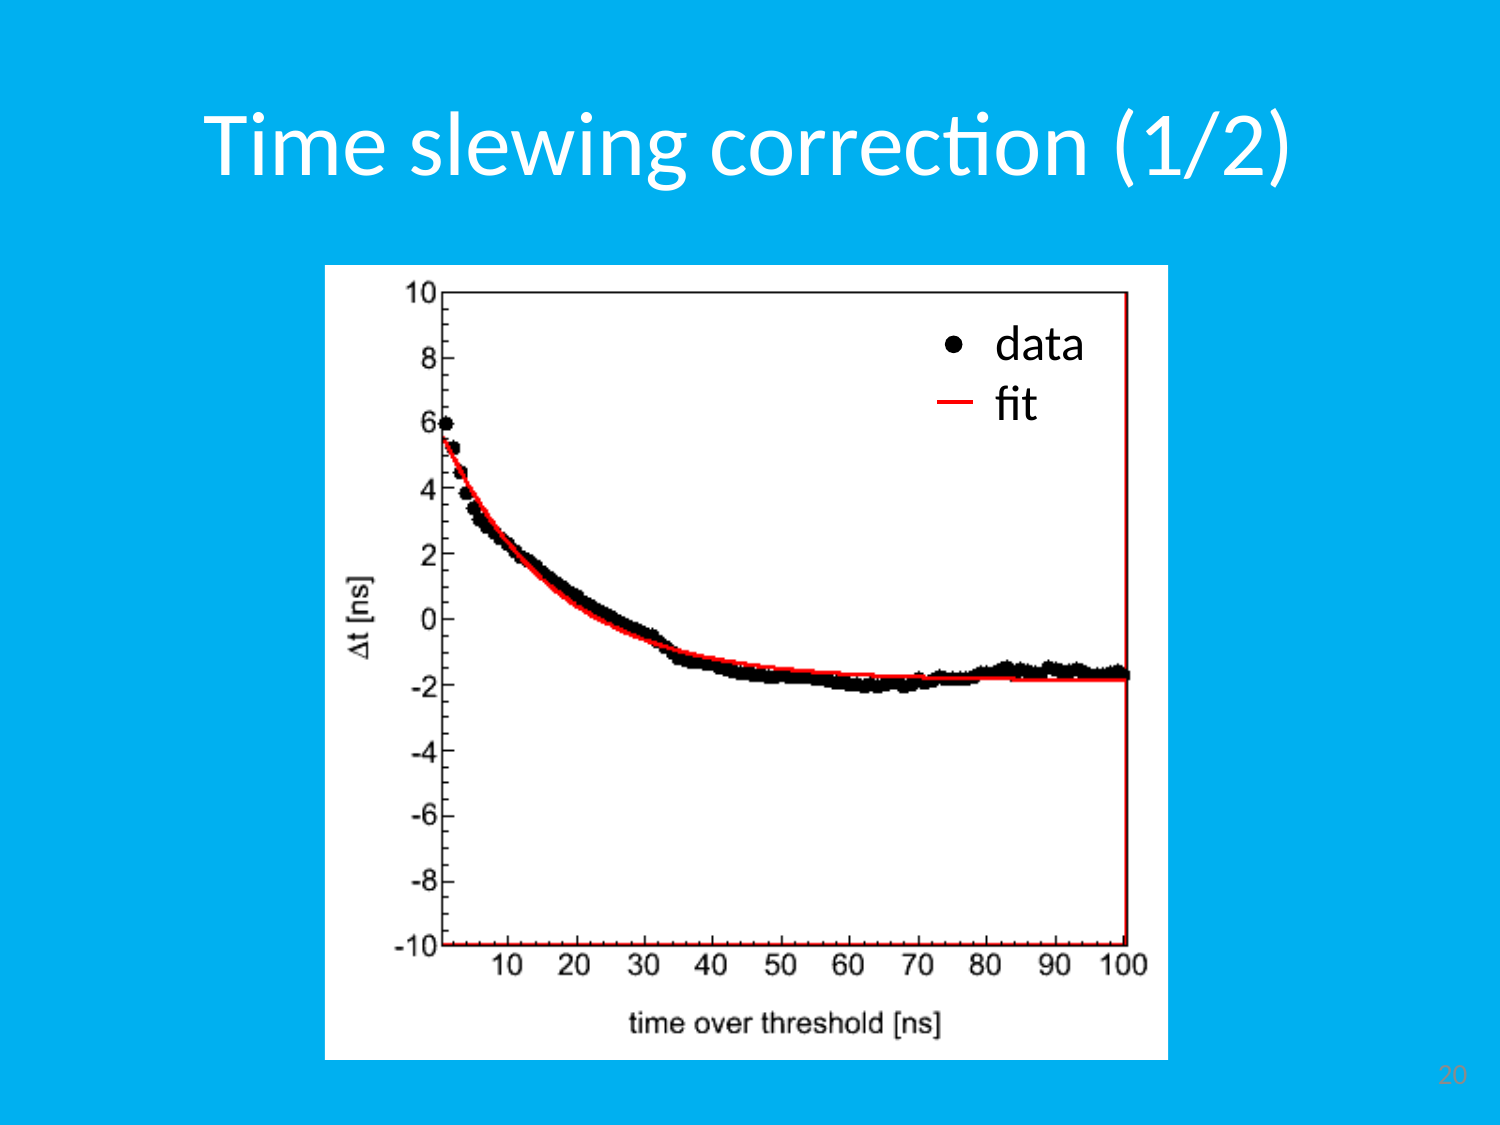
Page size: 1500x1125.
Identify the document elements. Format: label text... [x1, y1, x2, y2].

picture [325, 266, 1168, 1059]
title Time slewing correction (1/2) [75, 45, 1425, 233]
slide_number 20 [1132, 1042, 1483, 1103]
